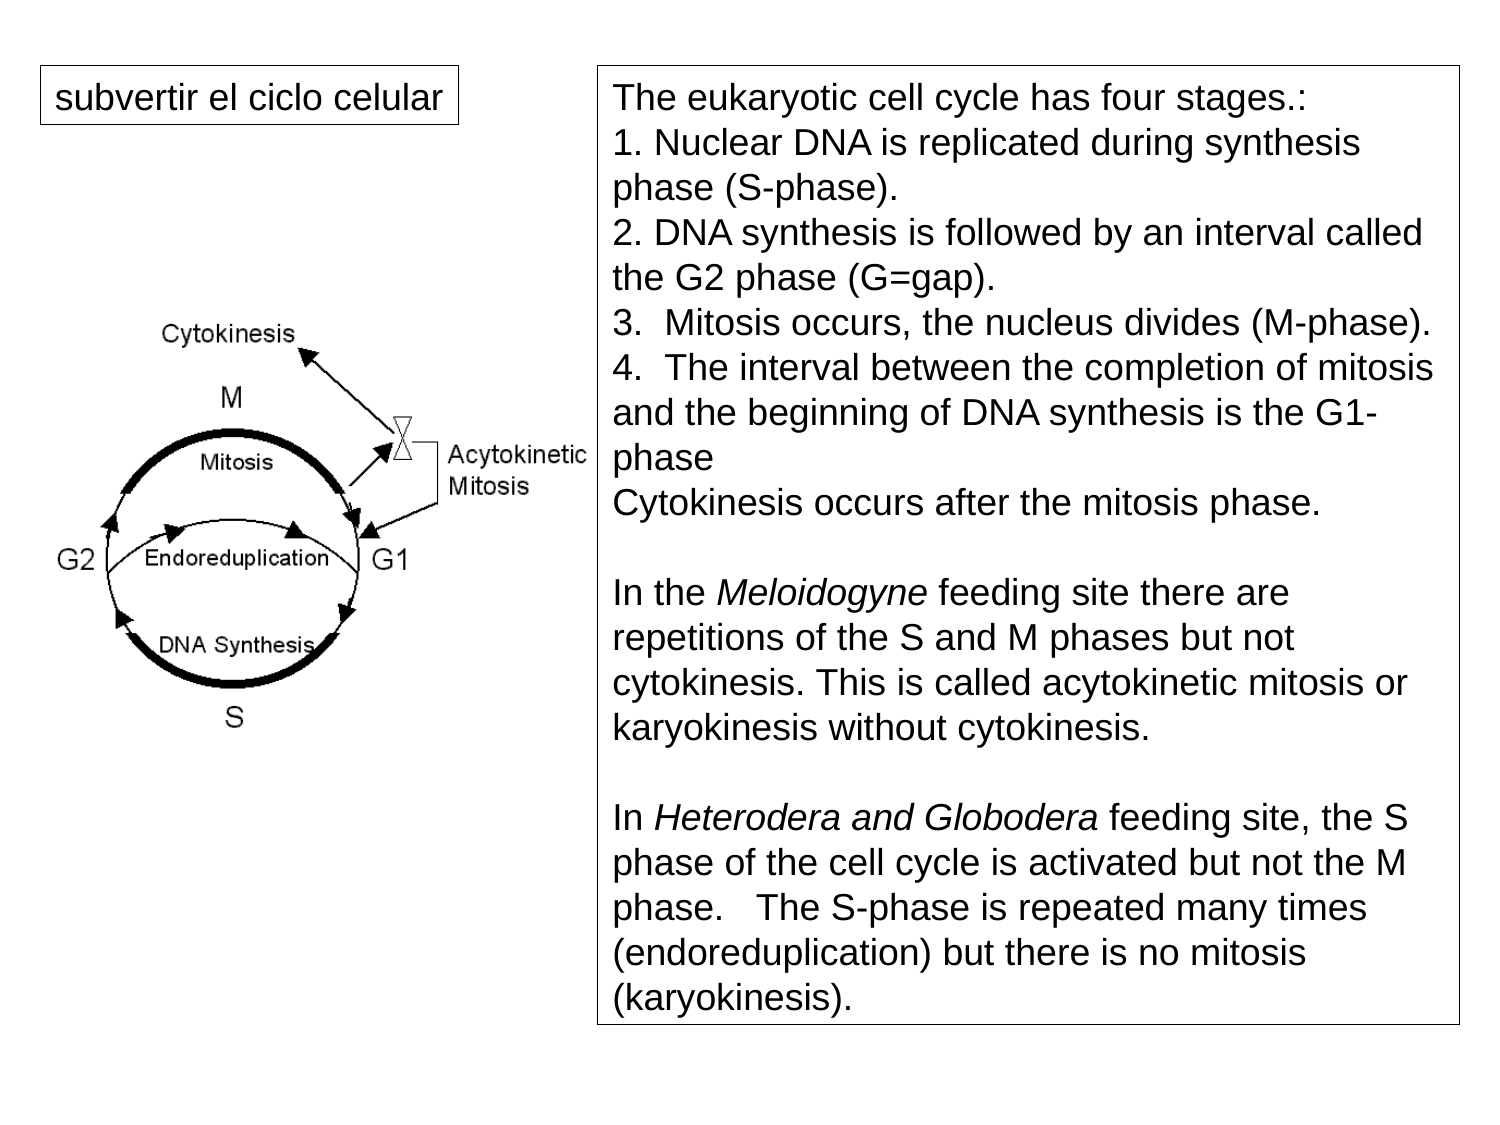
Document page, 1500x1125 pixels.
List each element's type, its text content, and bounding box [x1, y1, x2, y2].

text_box The eukaryotic cell cycle has four stages.: 1. Nuclear DNA is replicated during synthesis phase (S-phase). 2. DNA synthesis is followed by an interval called the G2 phase (G=gap). 3. Mitosis occurs, the nucleus divides (M-phase). 4. The interval between the completion of mitosis and the beginning of DNA synthesis is the G1-phase Cytokinesis occurs after the mitosis phase. In the Meloidogyne feeding site there are repetitions of the S and M phases but not cytokinesis. This is called acytokinetic mitosis or karyokinesis without cytokinesis. In Heterodera and Globodera feeding site, the S phase of the cell cycle is activated but not the M phase. The S-phase is repeated many times (endoreduplication) but there is no mitosis (karyokinesis). [597, 65, 1460, 1025]
picture [47, 312, 595, 743]
text_box subvertir el ciclo celular [40, 65, 459, 125]
